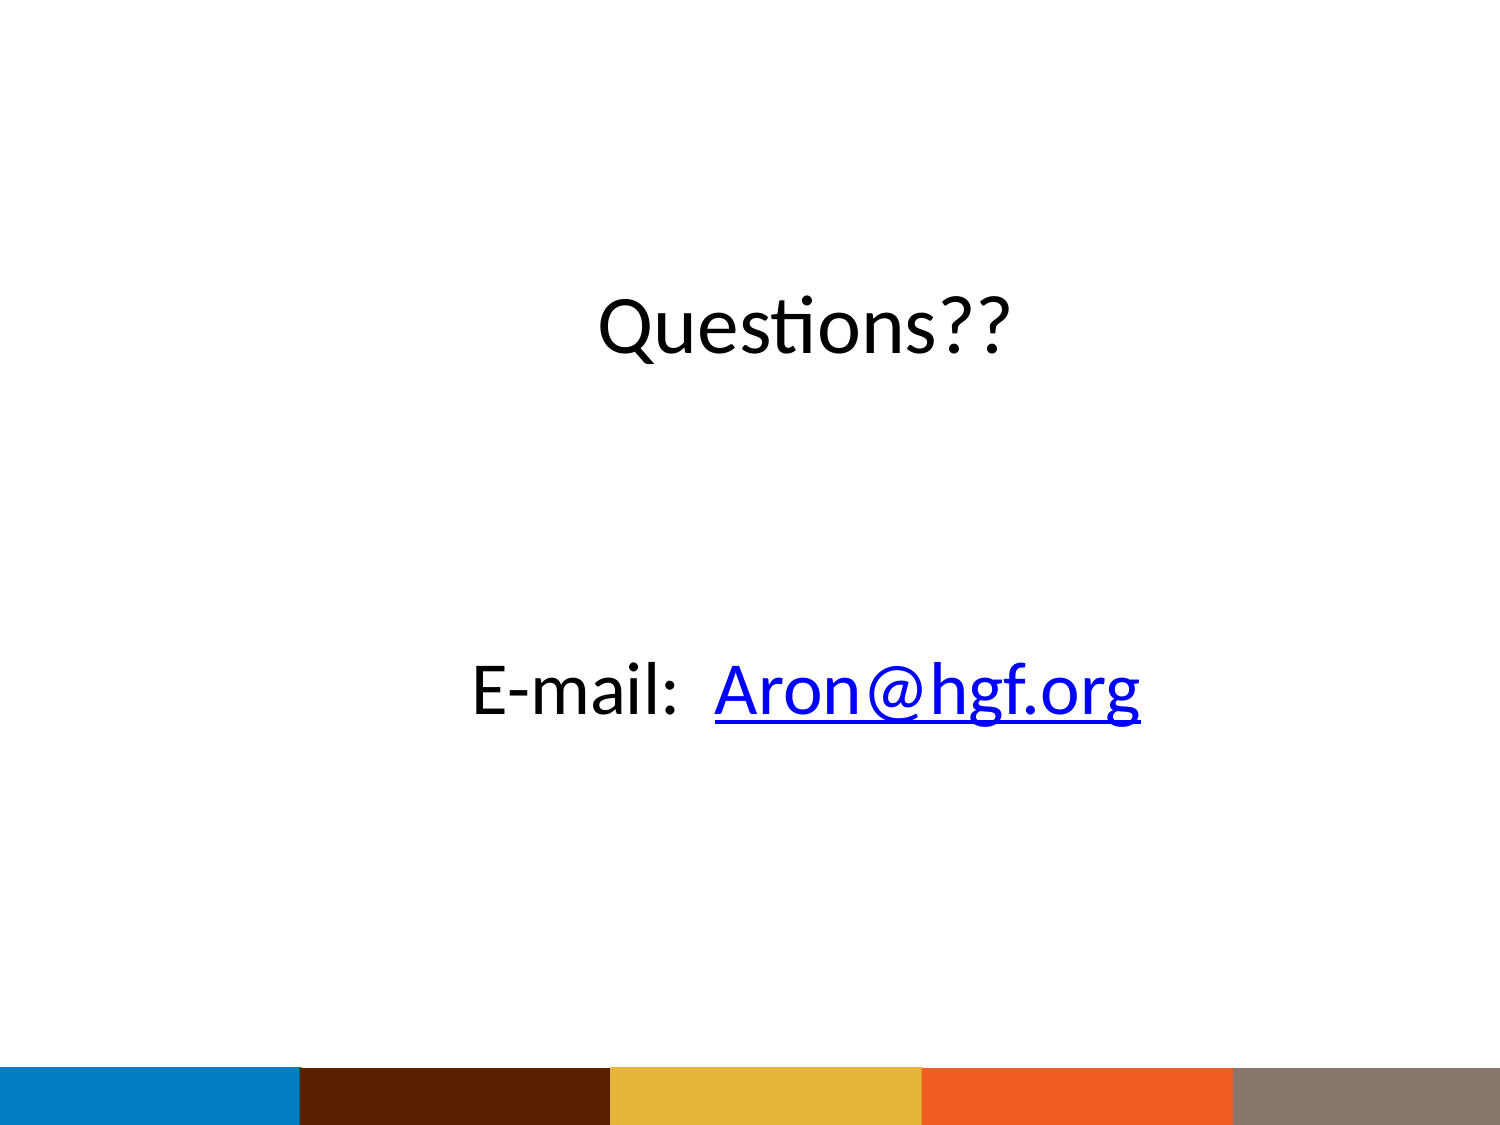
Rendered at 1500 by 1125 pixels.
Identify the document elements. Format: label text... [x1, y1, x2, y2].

picture [0, 1067, 1500, 1125]
text_box Questions?? E-mail: Aron@hgf.org [212, 262, 1400, 948]
